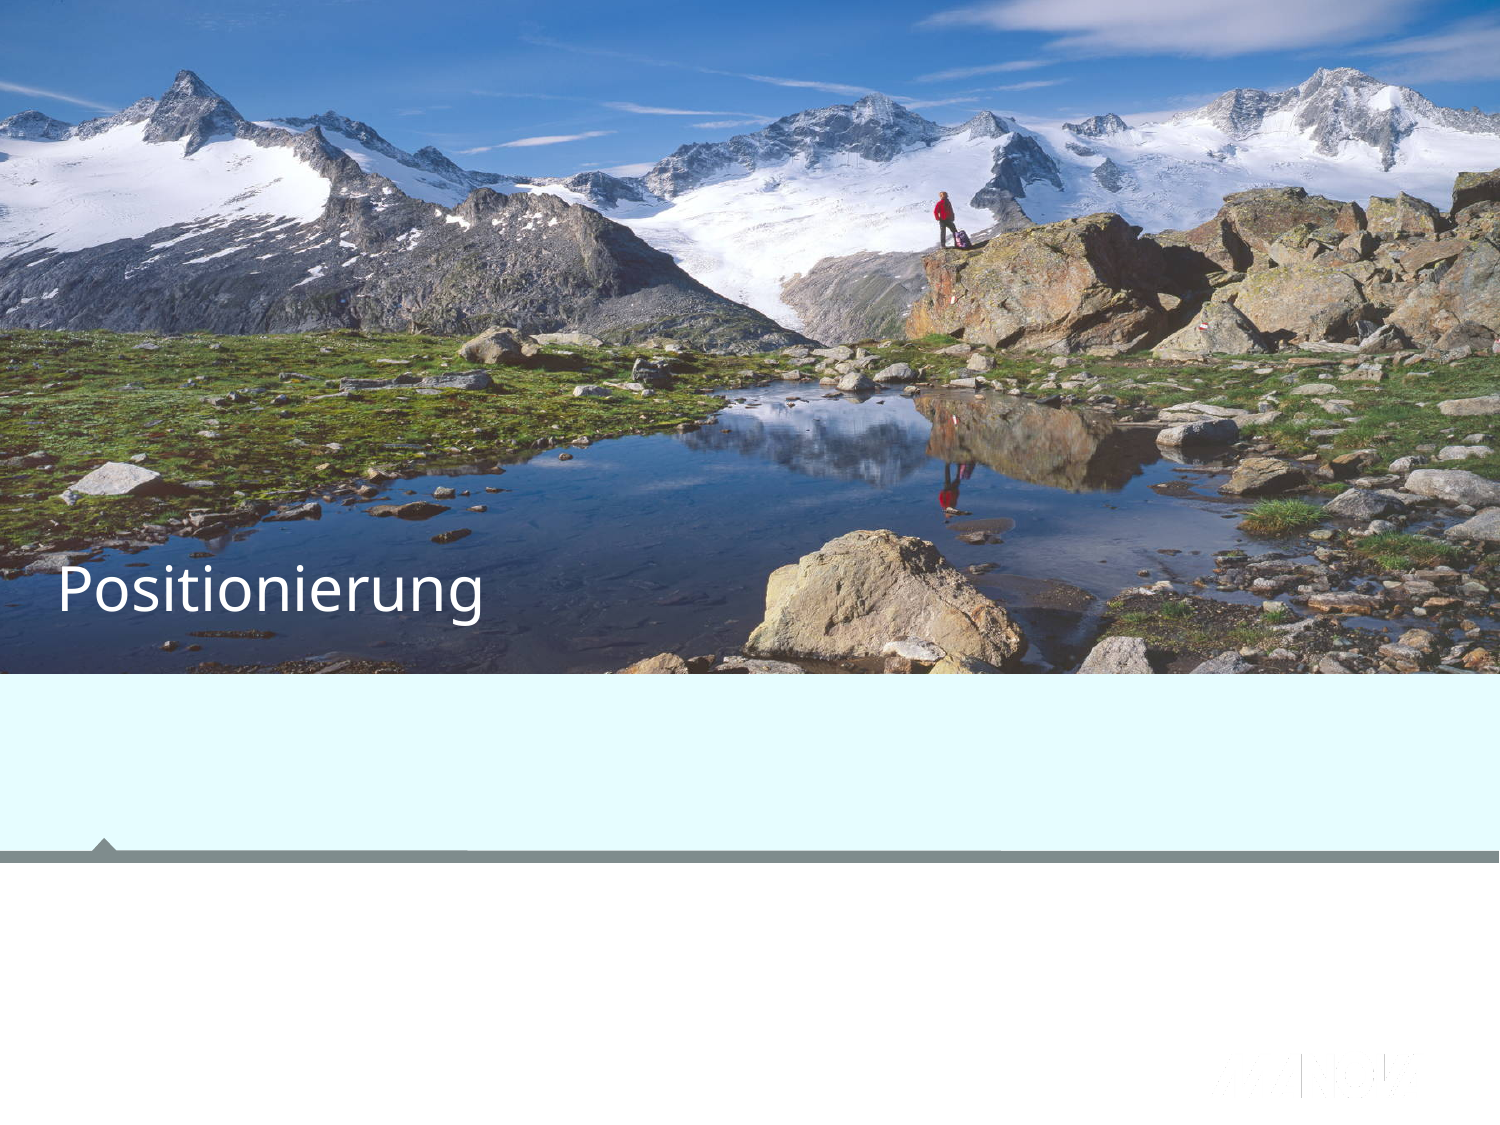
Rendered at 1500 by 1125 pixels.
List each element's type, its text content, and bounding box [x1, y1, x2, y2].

picture [0, 0, 1500, 674]
title Positionierung [41, 527, 928, 646]
picture [1210, 1051, 1424, 1098]
